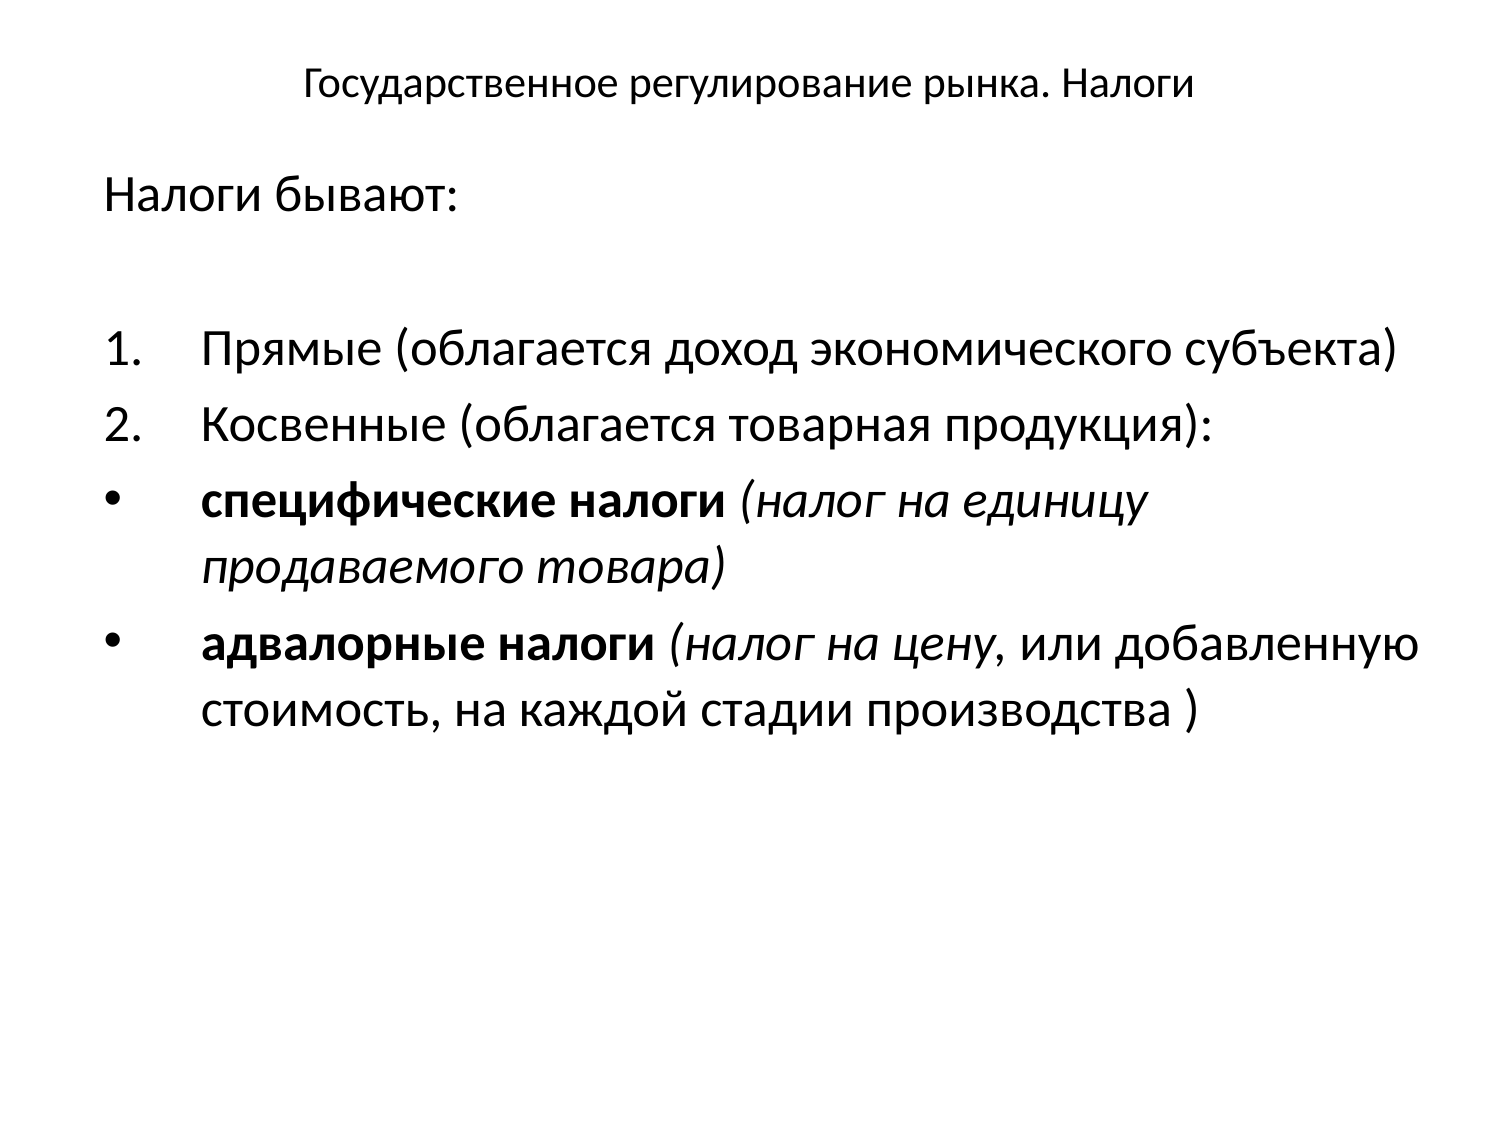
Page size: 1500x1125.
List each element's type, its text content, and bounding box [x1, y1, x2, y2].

title Государственное регулирование рынка. Налоги [75, 45, 1425, 114]
list Налоги бывают: Прямые (облагается доход экономического субъекта) Косвенные (облагается товарная продукция): специфические налоги (налог на единицу продаваемого товара) адвалорные налоги (налог на цену, или добавленную стоимость, на каждой стадии производства ) [88, 148, 1439, 1071]
